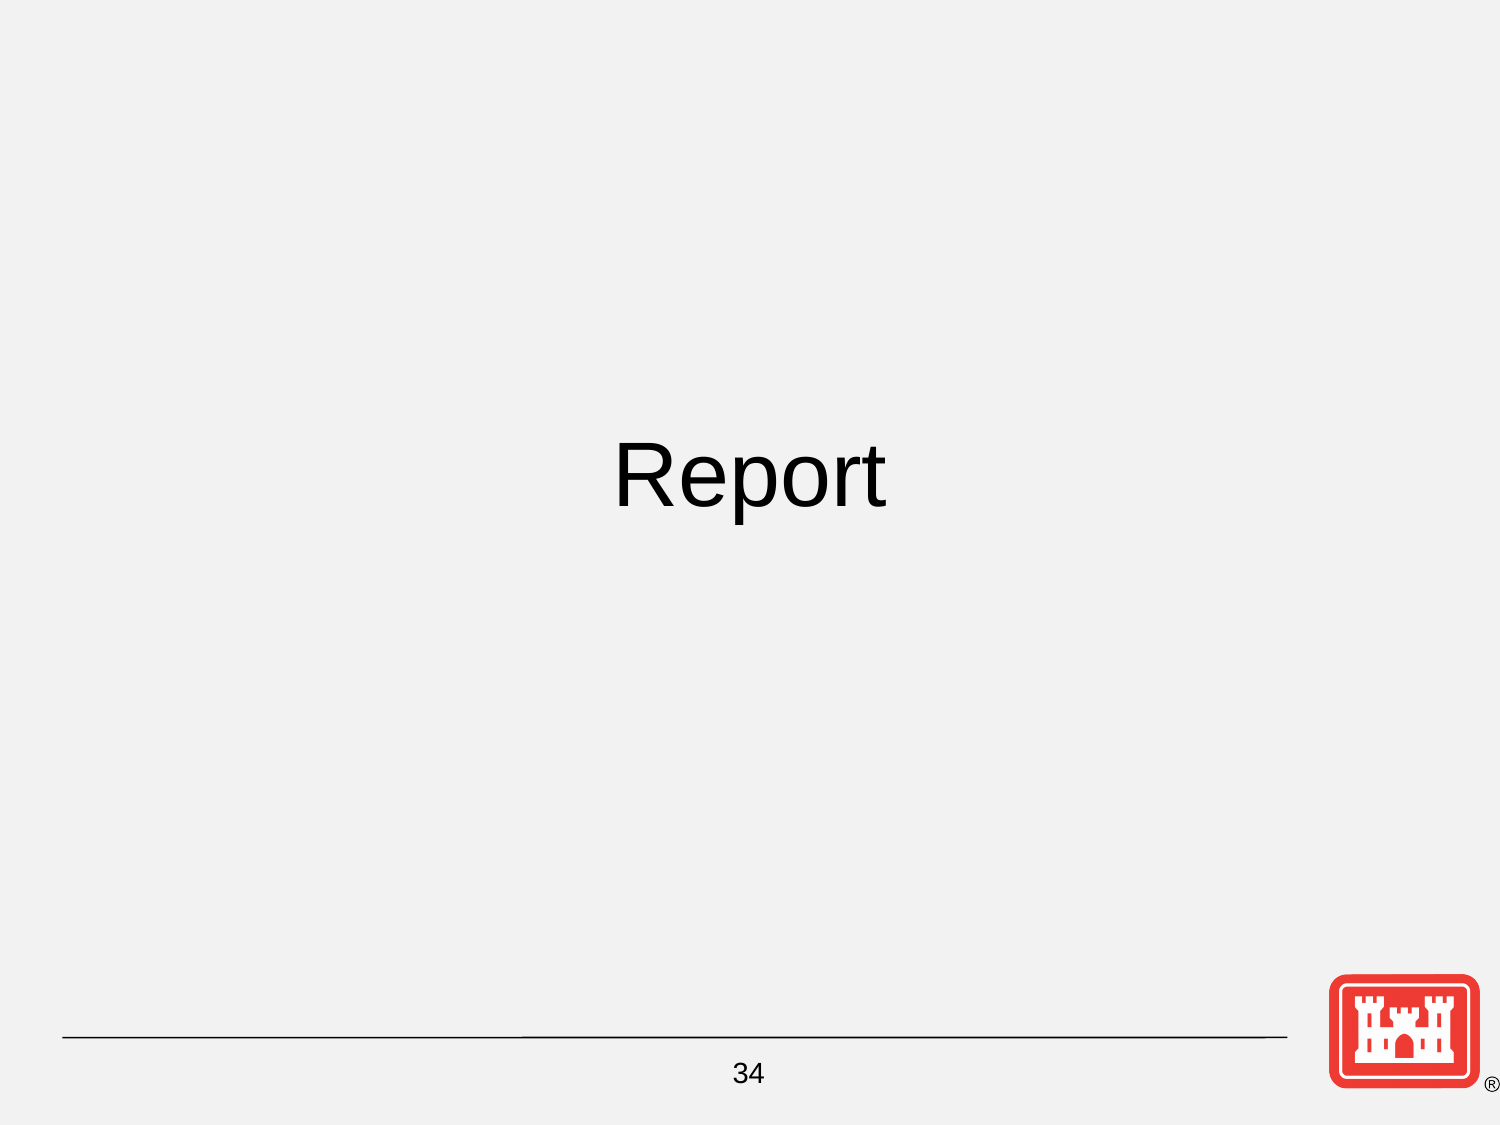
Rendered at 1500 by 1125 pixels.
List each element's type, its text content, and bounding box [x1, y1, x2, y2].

title Report [112, 349, 1388, 591]
slide_number 34 [573, 1046, 924, 1125]
picture [1329, 974, 1500, 1092]
